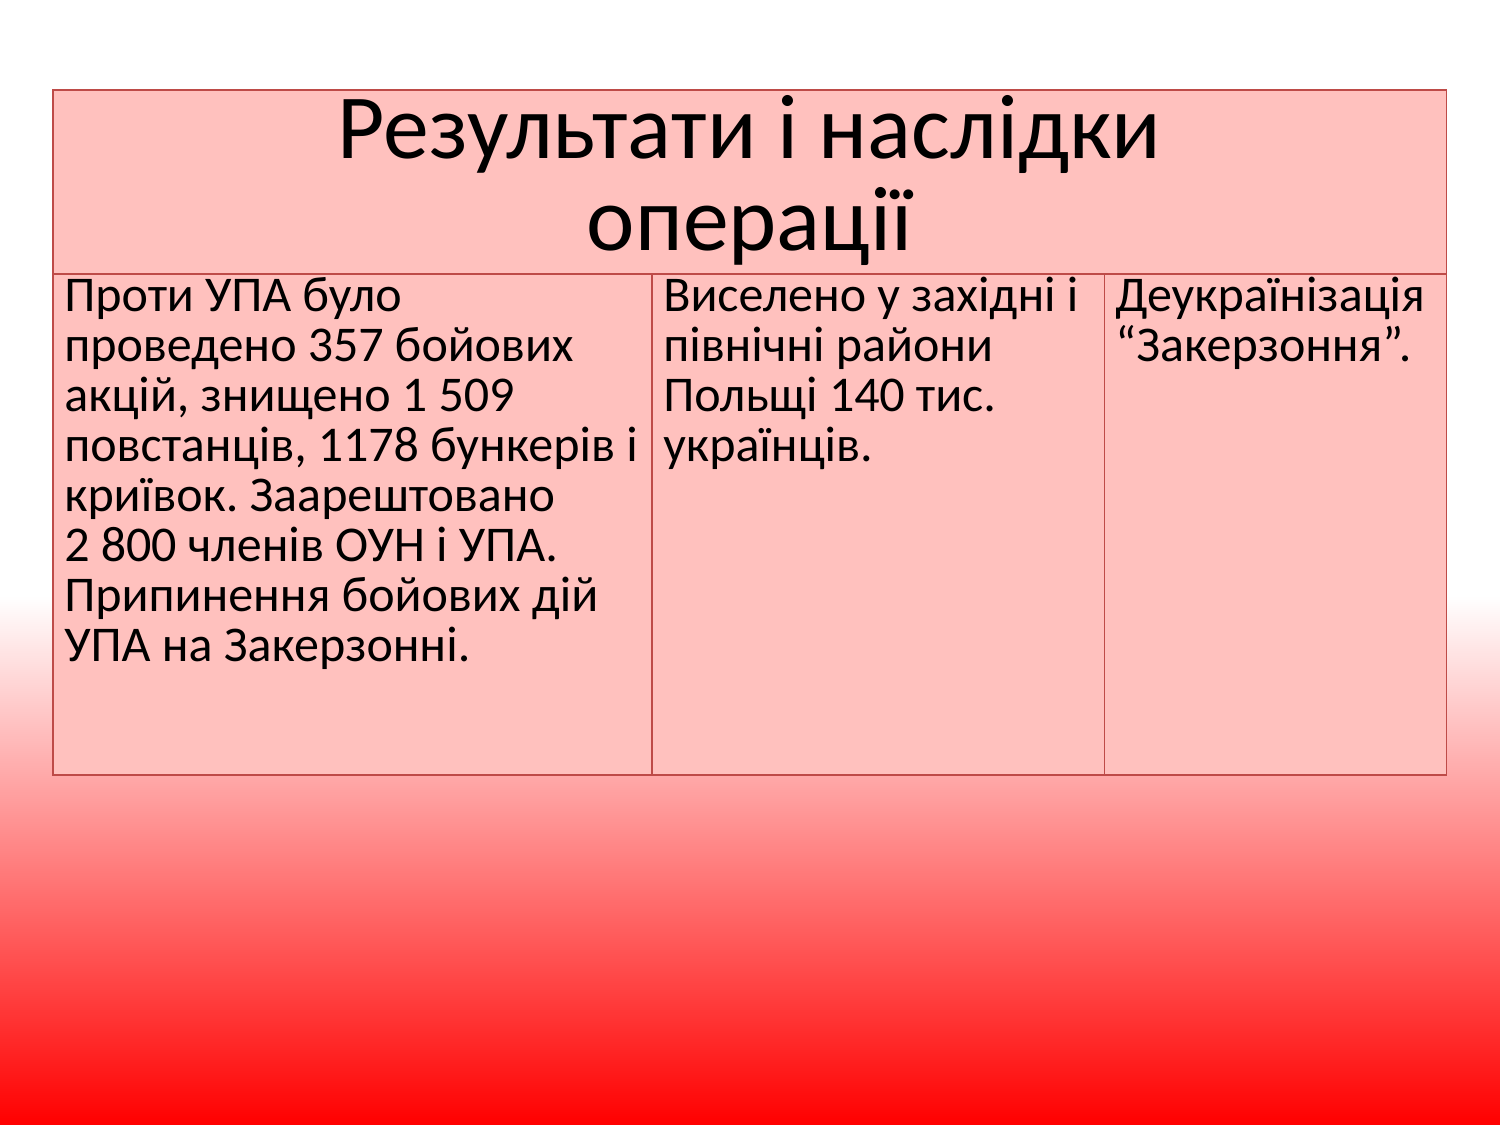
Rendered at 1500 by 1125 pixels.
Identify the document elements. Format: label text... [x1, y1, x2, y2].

table_cell Проти УПА було проведено 357 бойових акцій, знищено 1 509 повстанців, 1178 бункерів і криївок. Заарештовано 2 800 членів ОУН і УПА. Припинення бойових дій УПА на Закерзонні. [54, 275, 651, 774]
table_header Результати і наслідки операції [54, 91, 1446, 273]
table_cell Деукраїнізація “Закерзоння”. [1105, 275, 1446, 774]
table_cell Виселено у західні і північні райони Польщі 140 тис. українців. [653, 275, 1104, 774]
